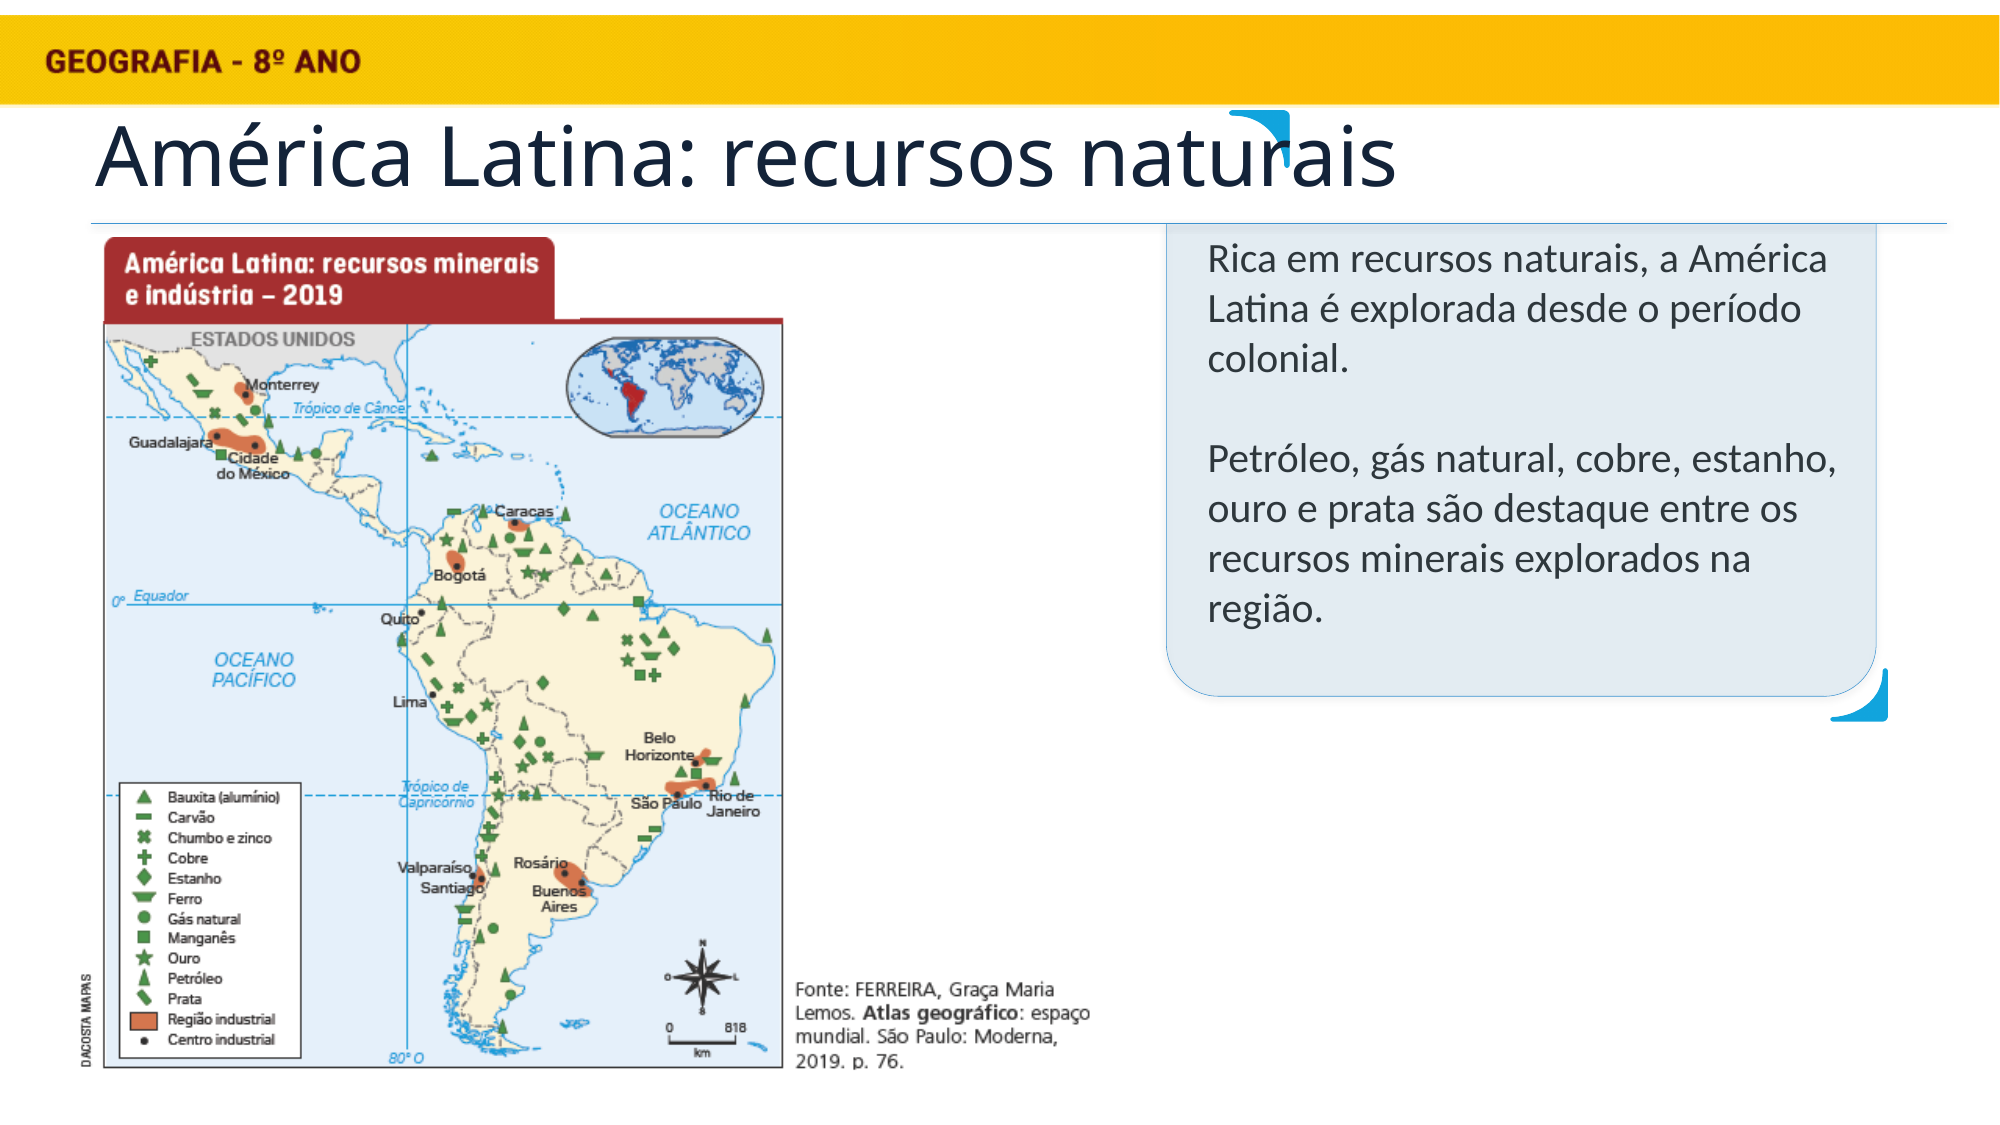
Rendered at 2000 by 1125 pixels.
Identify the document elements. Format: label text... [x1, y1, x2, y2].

picture [79, 237, 1097, 1082]
text_box [1165, 235, 1877, 698]
picture [0, 15, 2000, 175]
text_box América Latina: recursos naturais [80, 119, 1512, 211]
picture [1827, 659, 1888, 729]
